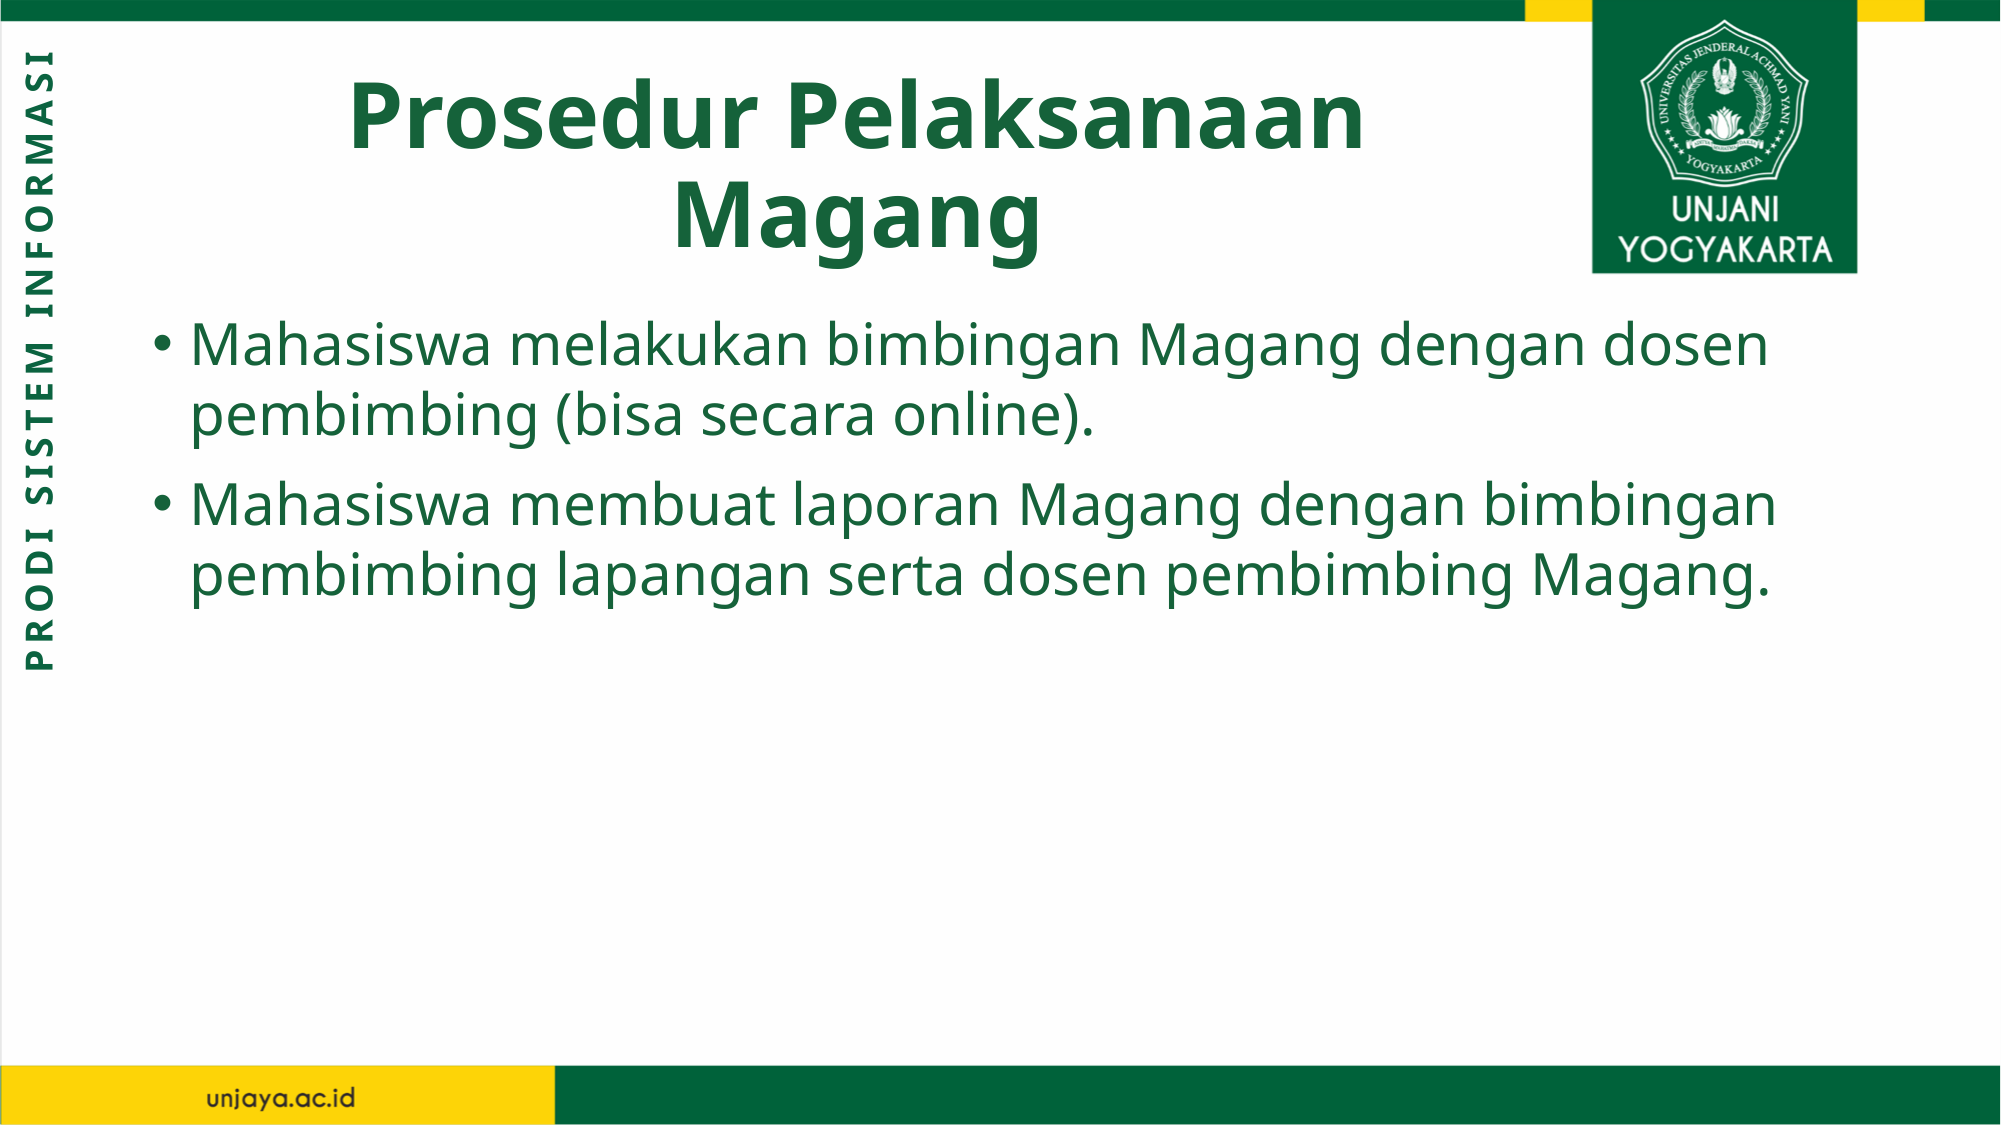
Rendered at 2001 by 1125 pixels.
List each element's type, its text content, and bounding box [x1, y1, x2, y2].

title Prosedur Pelaksanaan Magang [137, 59, 1578, 278]
list Mahasiswa melakukan bimbingan Magang dengan dosen pembimbing (bisa secara online). Mahasiswa membuat laporan Magang dengan bimbingan pembimbing lapangan serta dosen pembimbing Magang. [137, 299, 1863, 1014]
picture [0, 0, 2001, 1125]
